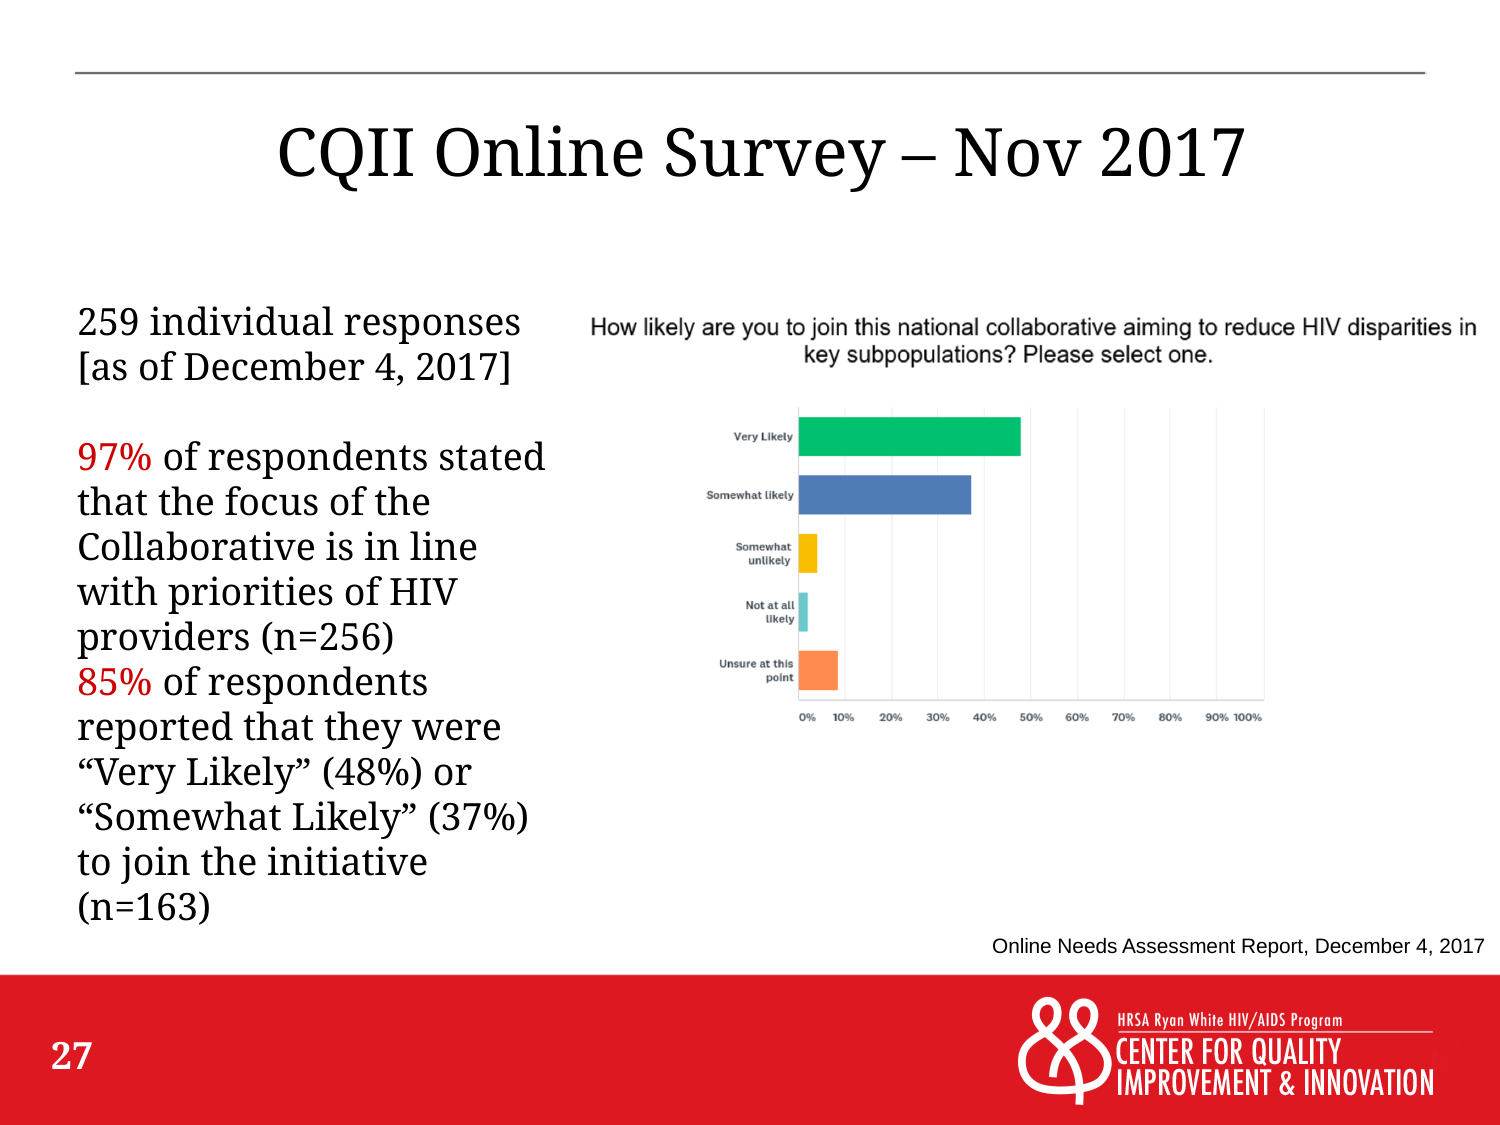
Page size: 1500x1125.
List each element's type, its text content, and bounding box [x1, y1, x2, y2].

text_box 259 individual responses [as of December 4, 2017] 97% of respondents stated that the focus of the Collaborative is in line with priorities of HIV providers (n=256) 85% of respondents reported that they were “Very Likely” (48%) or “Somewhat Likely” (37%) to join the initiative (n=163) [62, 290, 571, 924]
title CQII Online Survey – Nov 2017 [125, 87, 1400, 213]
picture [0, 0, 1500, 1125]
text_box Online Needs Assessment Report, December 4, 2017 [10, 924, 1500, 965]
